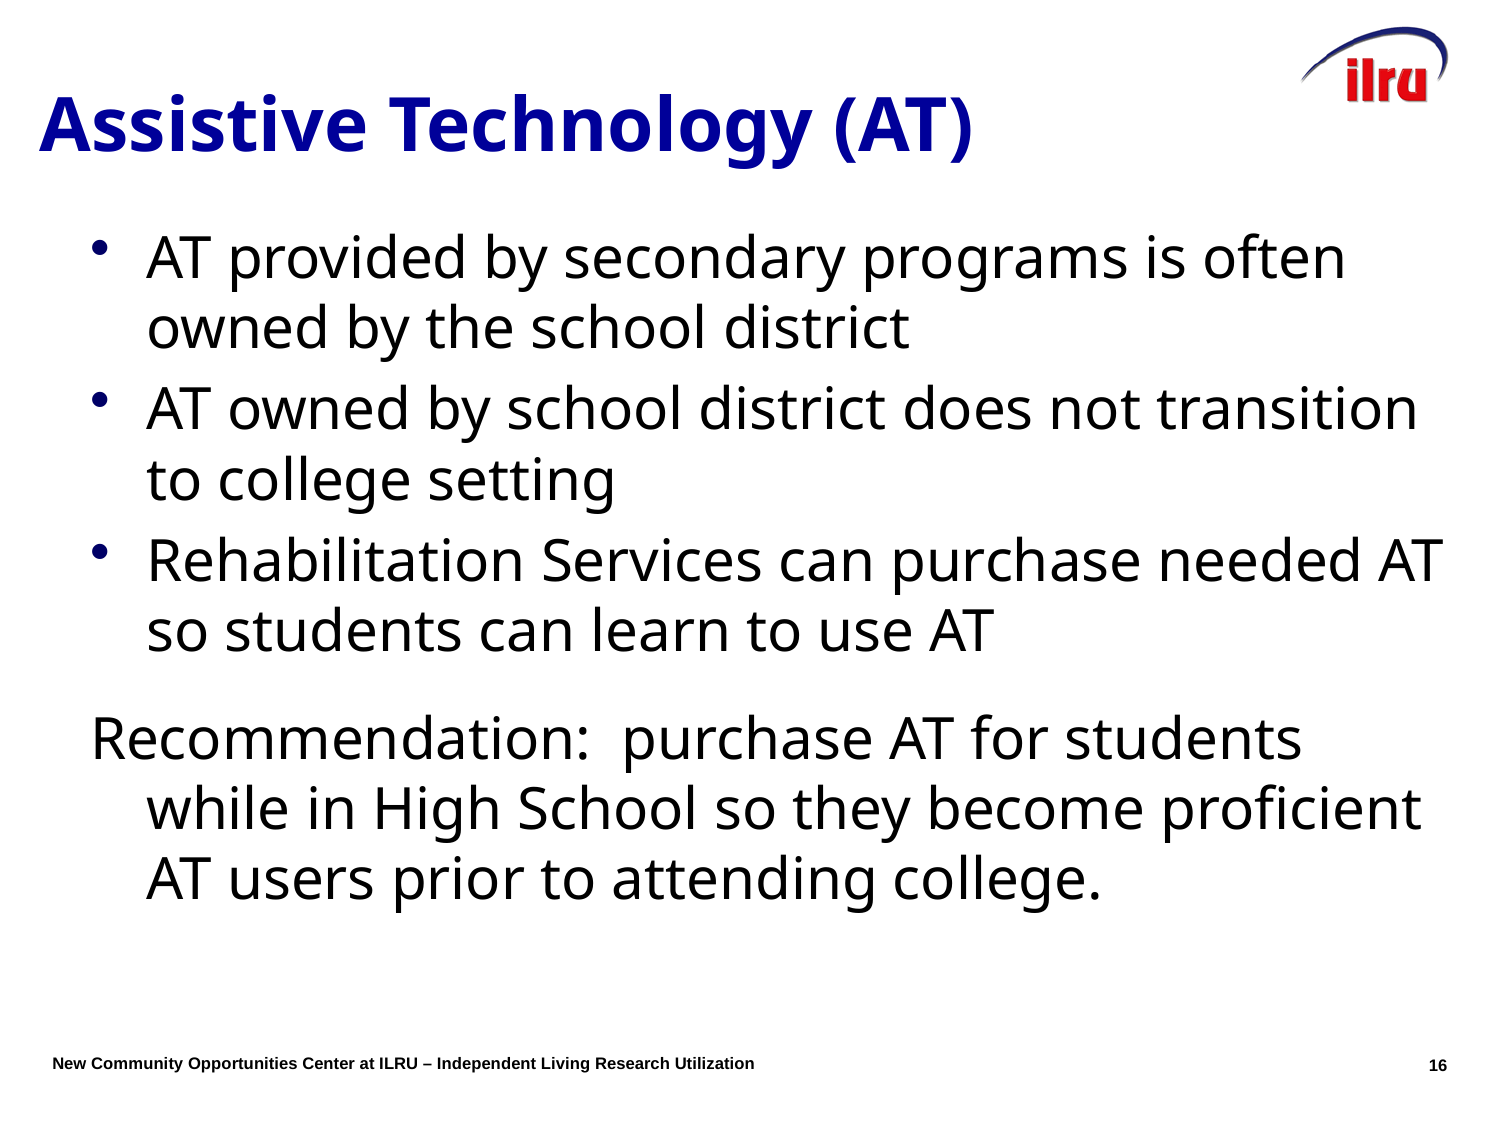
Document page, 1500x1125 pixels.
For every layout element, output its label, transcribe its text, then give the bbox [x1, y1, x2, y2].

list AT provided by secondary programs is often owned by the school district AT owned by school district does not transition to college setting Rehabilitation Services can purchase needed AT so students can learn to use AT Recommendation: purchase AT for students while in High School so they become proficient AT users prior to attending college. [74, 212, 1476, 1013]
slide_number 15 [1362, 1046, 1463, 1088]
picture [1299, 24, 1463, 103]
title Assistive Technology (AT) [24, 62, 1288, 181]
